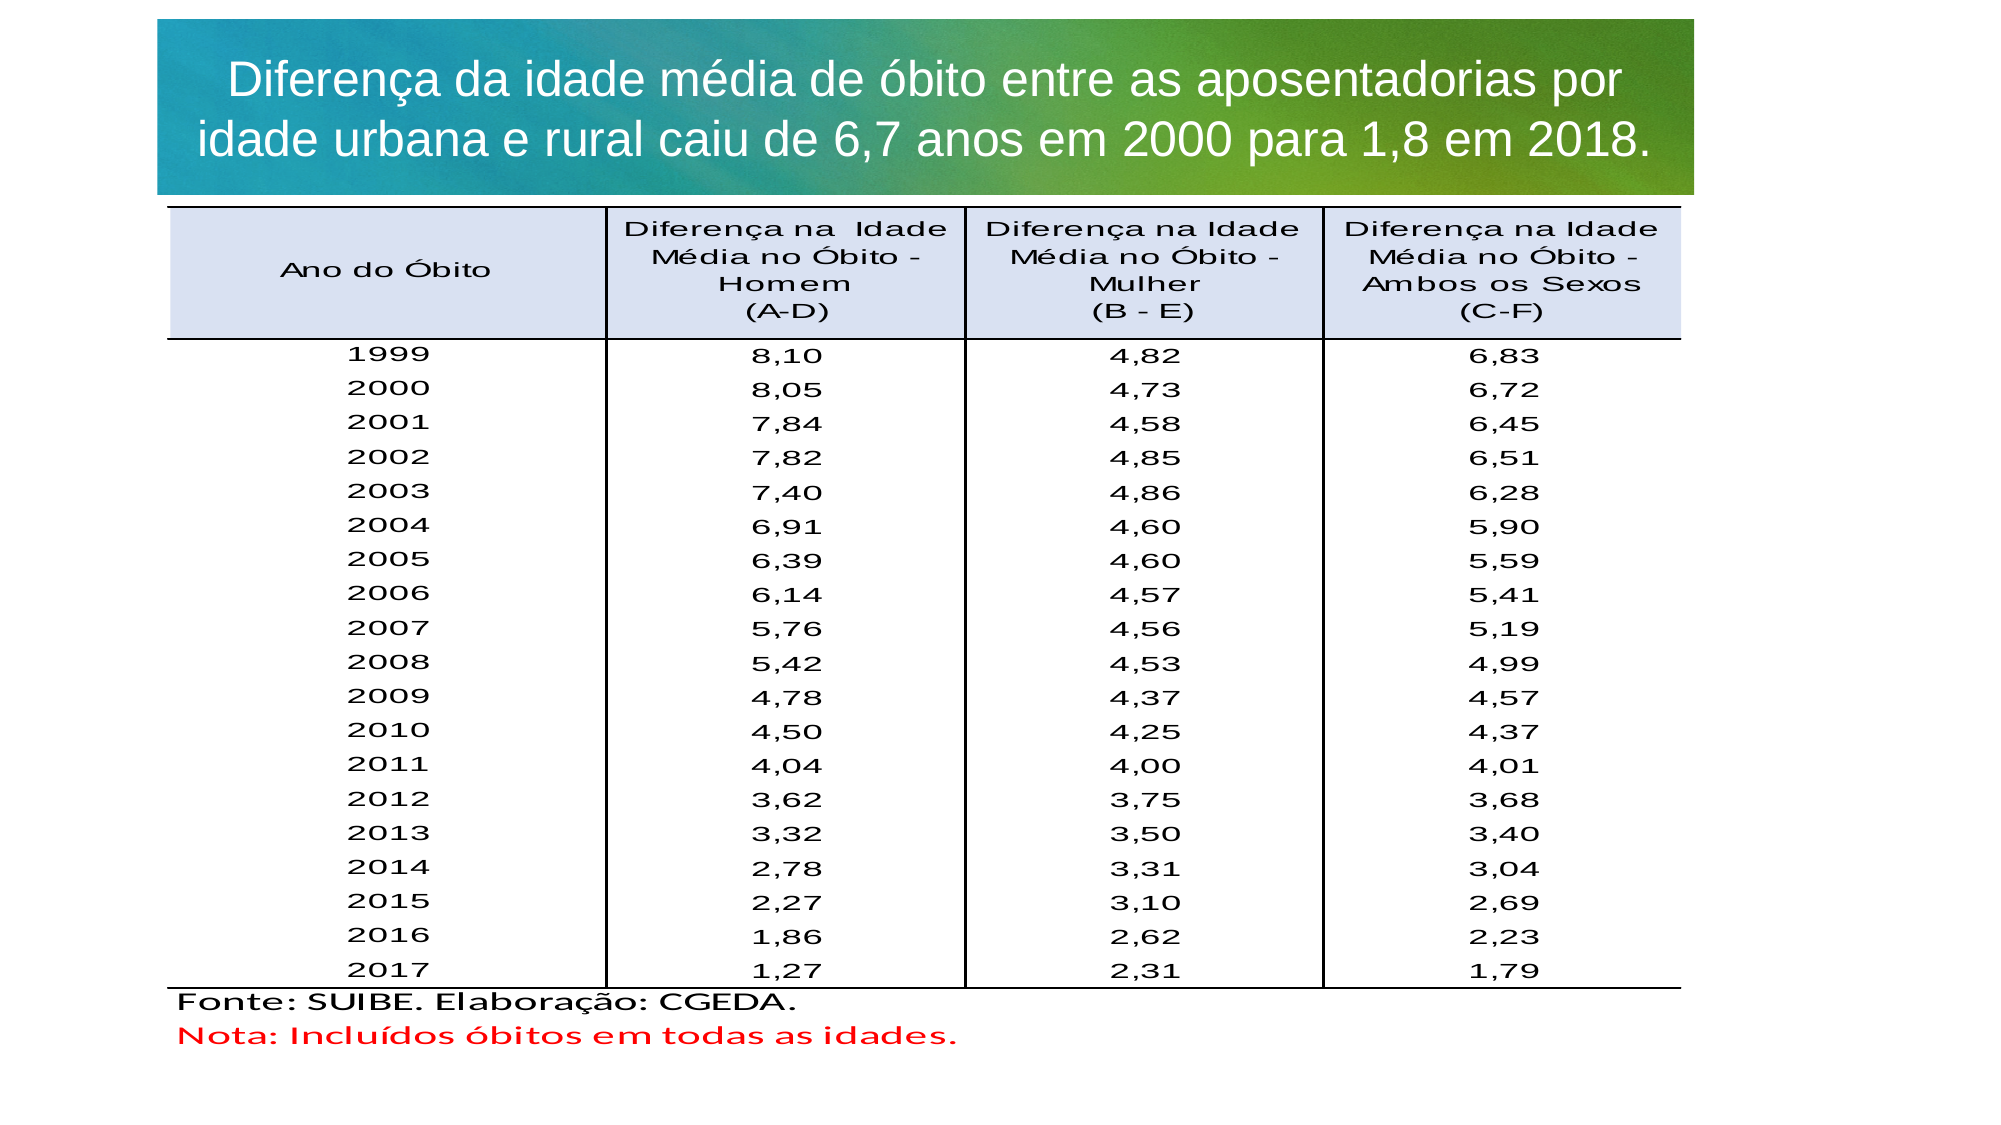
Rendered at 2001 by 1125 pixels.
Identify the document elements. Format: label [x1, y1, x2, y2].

picture [157, 18, 1695, 1058]
